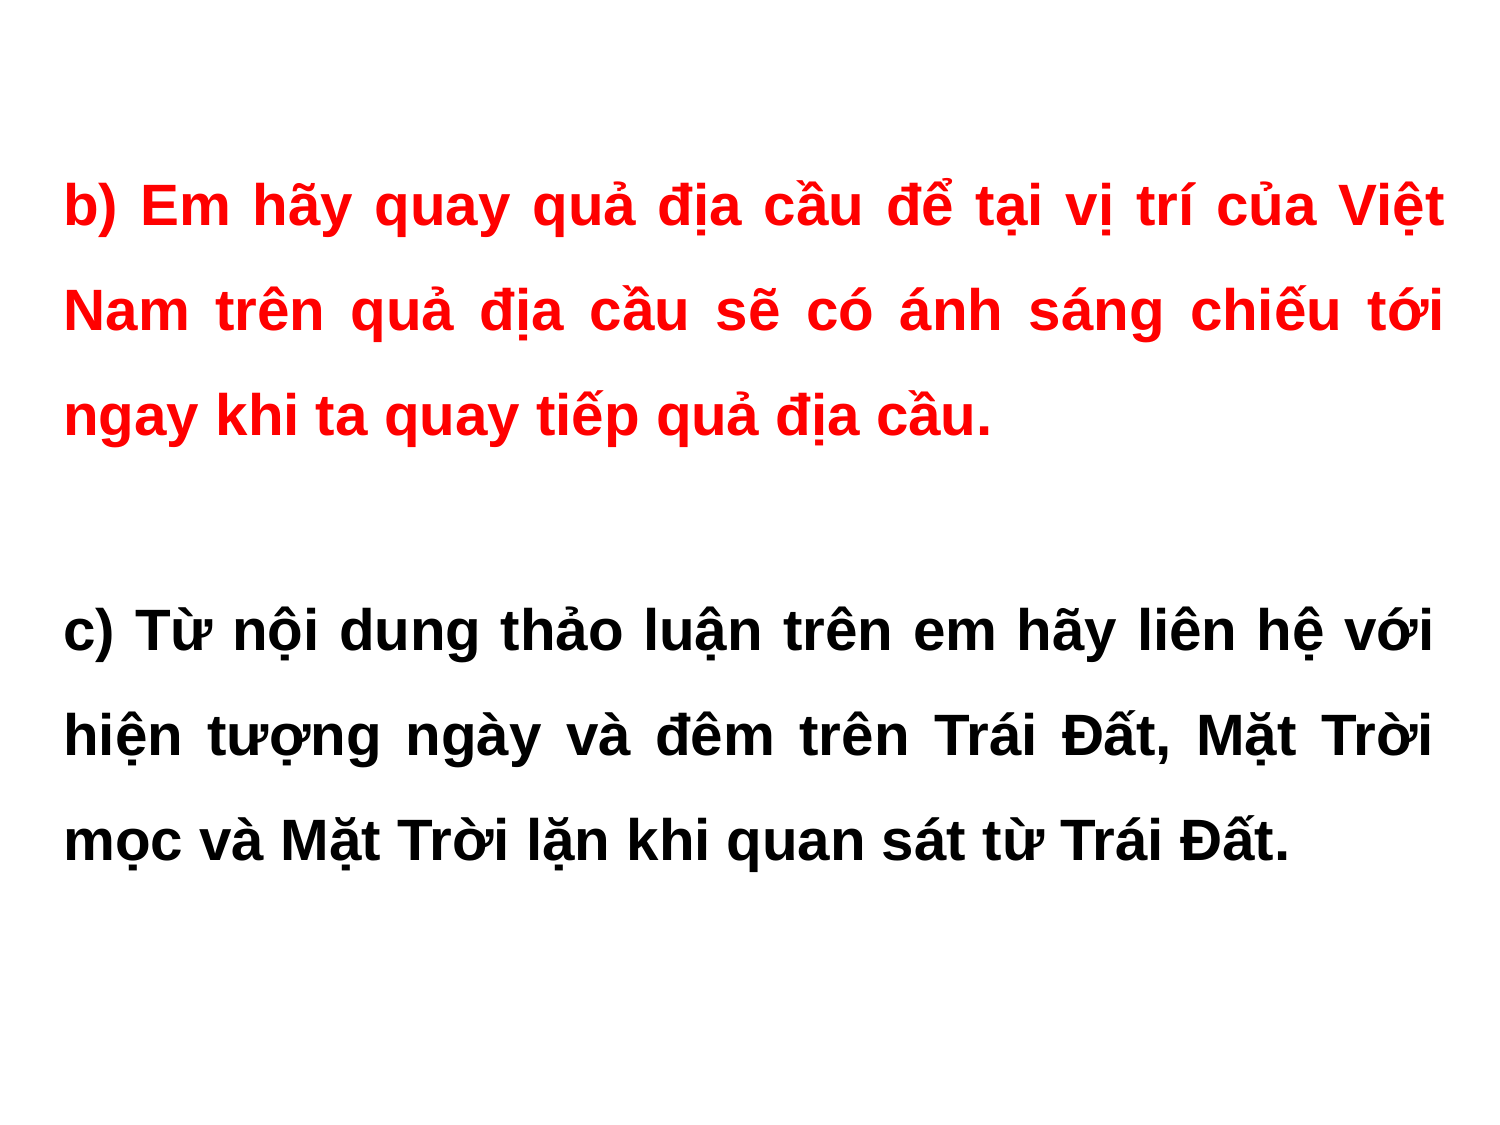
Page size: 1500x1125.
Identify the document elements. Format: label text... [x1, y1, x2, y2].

text_box b) Em hãy quay quả địa cầu để tại vị trí của Việt Nam trên quả địa cầu sẽ có ánh sáng chiếu tới ngay khi ta quay tiếp quả địa cầu. [48, 125, 1462, 455]
text_box c) Từ nội dung thảo luận trên em hãy liên hệ với hiện tượng ngày và đêm trên Trái Đất, Mặt Trời mọc và Mặt Trời lặn khi quan sát từ Trái Đất. [48, 549, 1450, 880]
